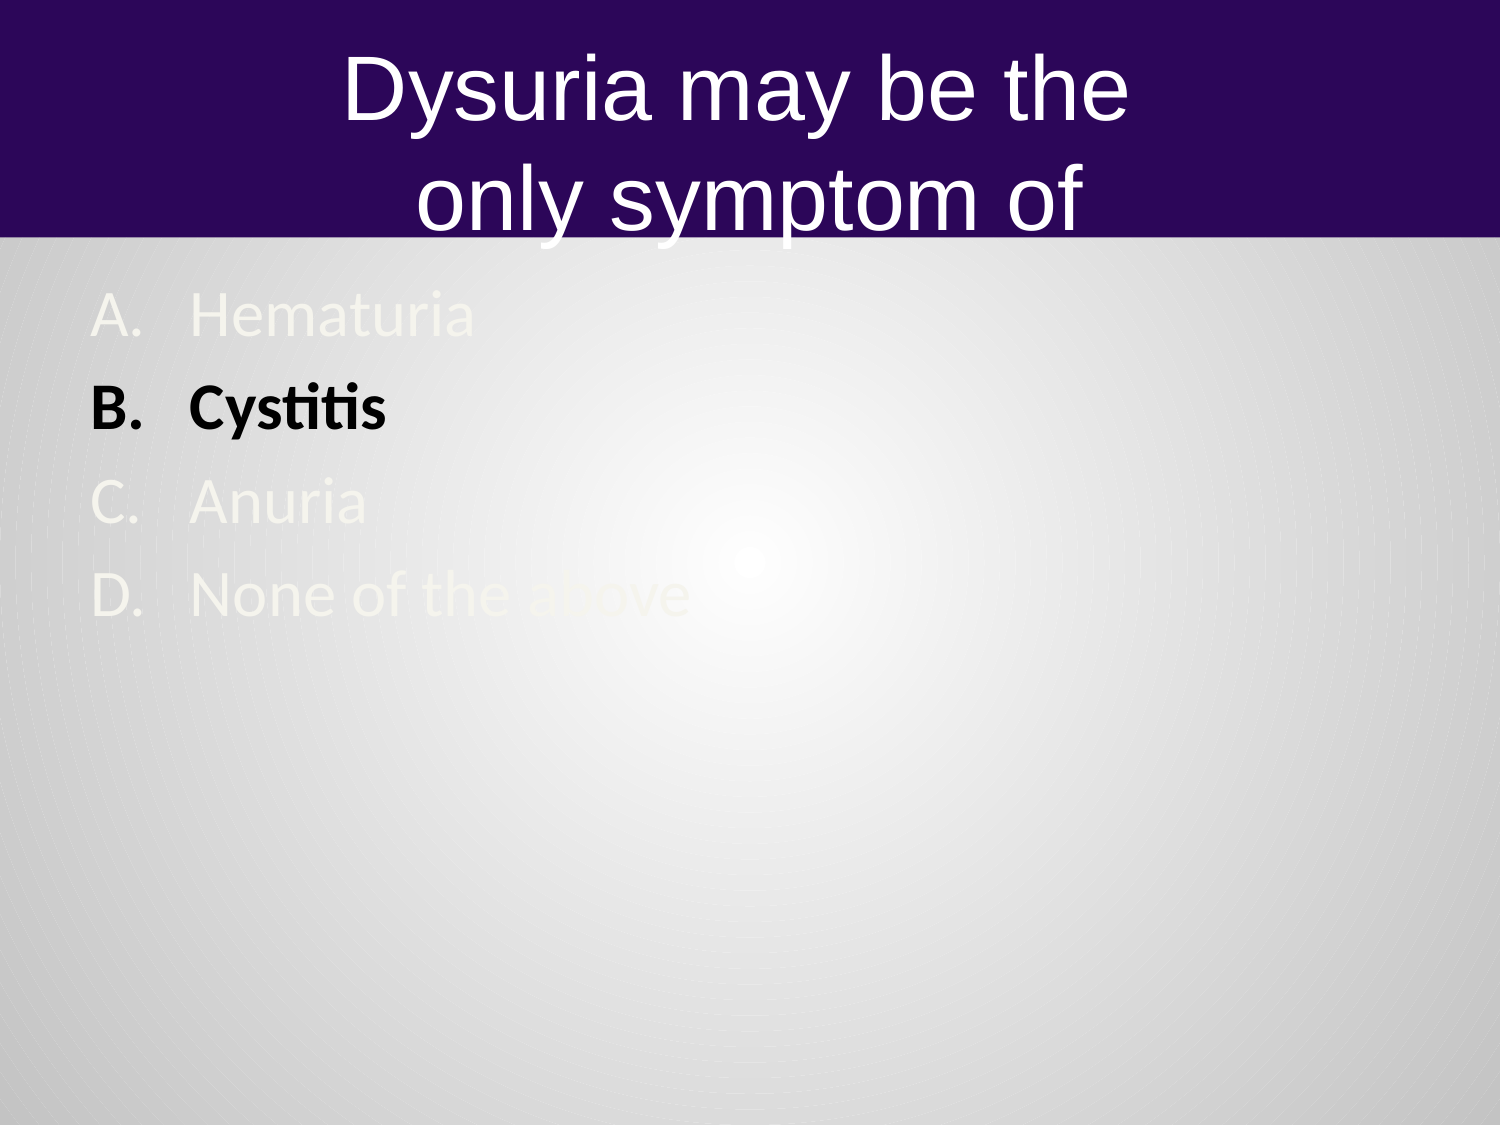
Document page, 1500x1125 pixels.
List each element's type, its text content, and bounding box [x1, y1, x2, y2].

list Hematuria Cystitis Anuria None of the above [75, 262, 1425, 1005]
title Dysuria may be the only symptom of [75, 45, 1425, 233]
